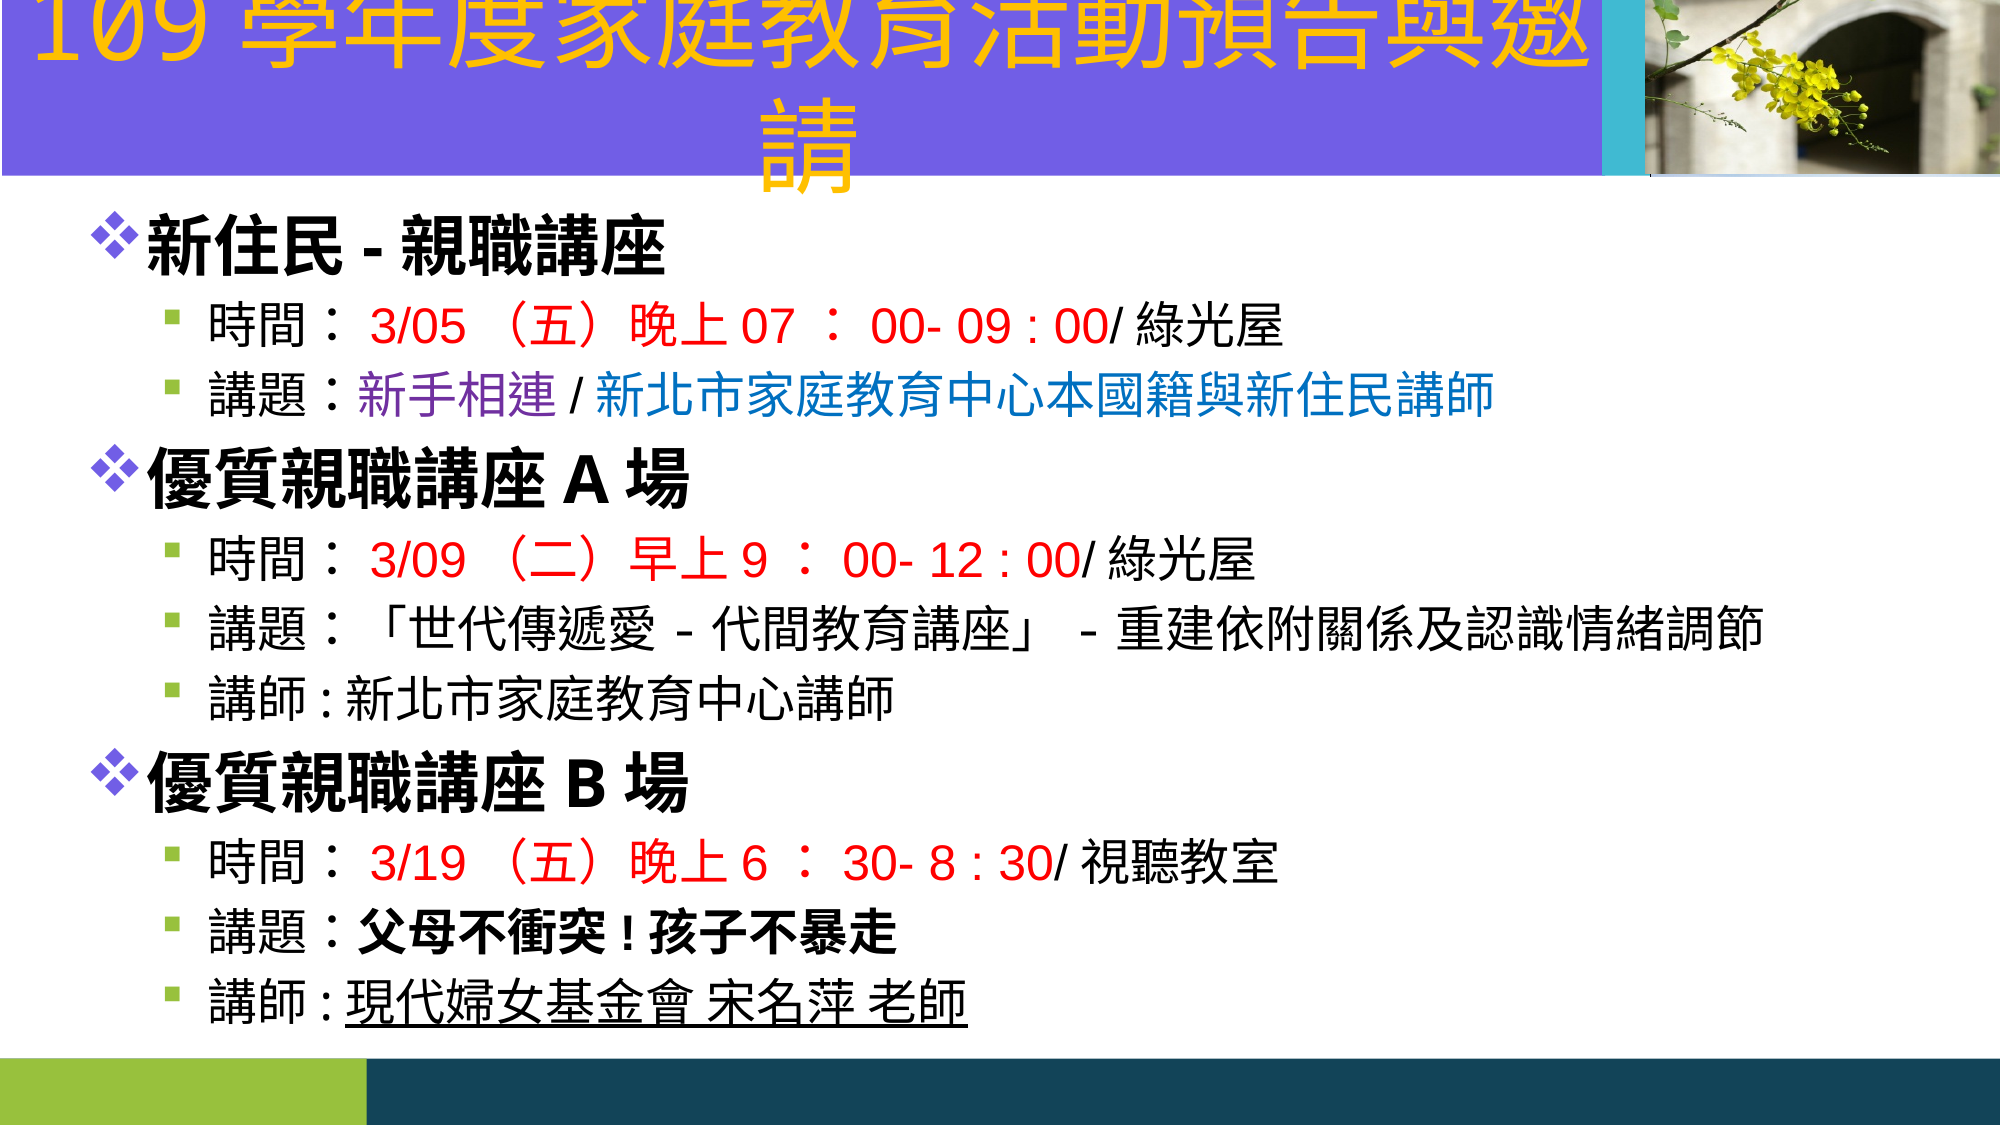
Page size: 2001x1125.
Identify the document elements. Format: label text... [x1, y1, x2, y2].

picture [1645, 0, 2000, 177]
list 新住民-親職講座 時間：3/05（五）晚上07：00- 09 : 00/綠光屋 講題：新手相連/新北市家庭教育中心本國籍與新住民講師 優質親職講座A場 時間：3/09（二）早上9：00- 12 : 00/綠光屋 講題：「世代傳遞愛-代間教育講座」-重建依附關係及認識情緒調節 講師:新北市家庭教育中心講師 優質親職講座B場 時間：3/19（五）晚上6：30- 8 : 30/視聽教室 講題：父母不衝突!孩子不暴走 講師:現代婦女基金會 宋名萍 老師 [70, 196, 1955, 1051]
text_box 109學年度家庭教育活動預告與邀請 [0, 0, 1656, 164]
